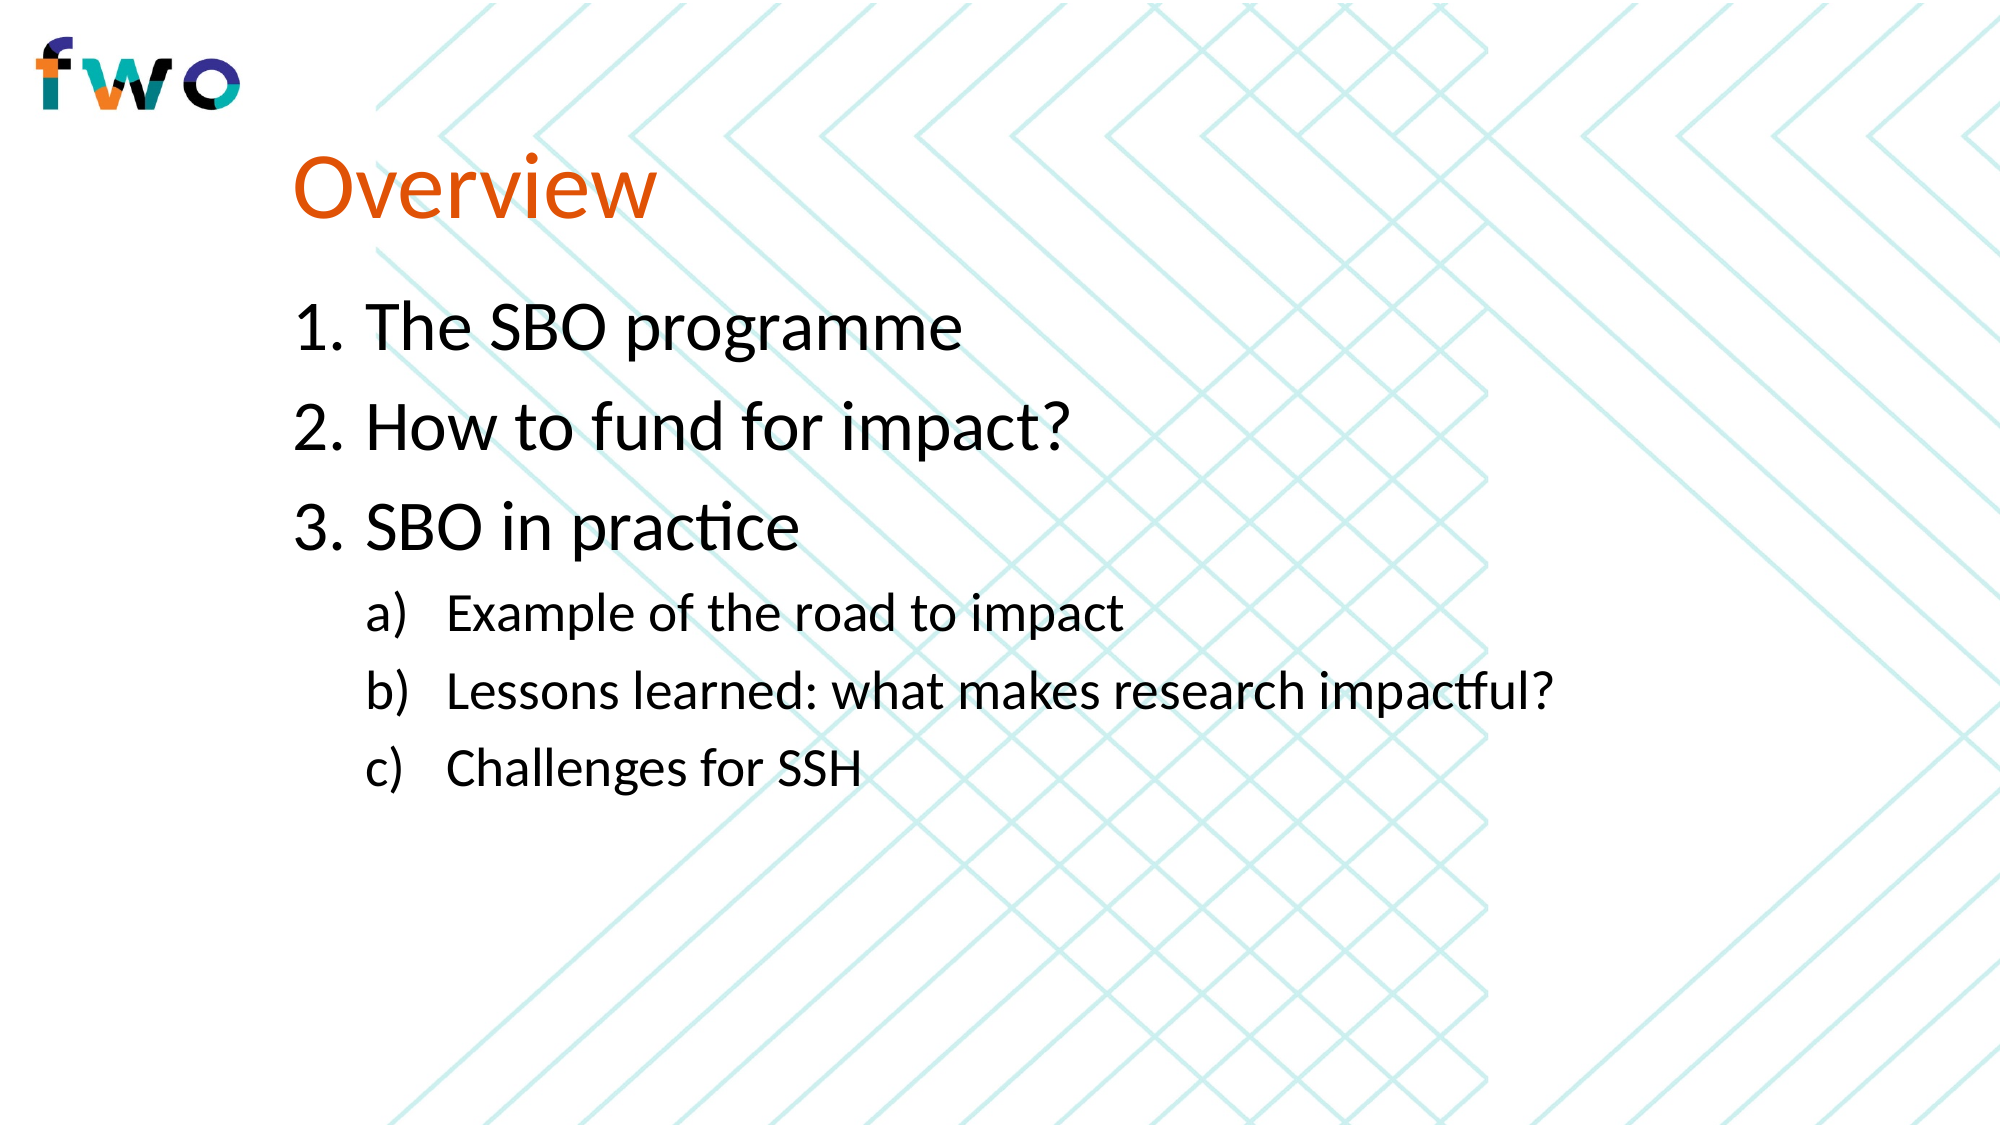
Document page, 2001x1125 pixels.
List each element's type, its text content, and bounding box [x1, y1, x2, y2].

picture [0, 3, 2000, 1125]
list The SBO programme How to fund for impact? SBO in practice Example of the road to impact Lessons learned: what makes research impactful? Challenges for SSH [275, 270, 1900, 1005]
title Overview [275, 112, 1900, 248]
